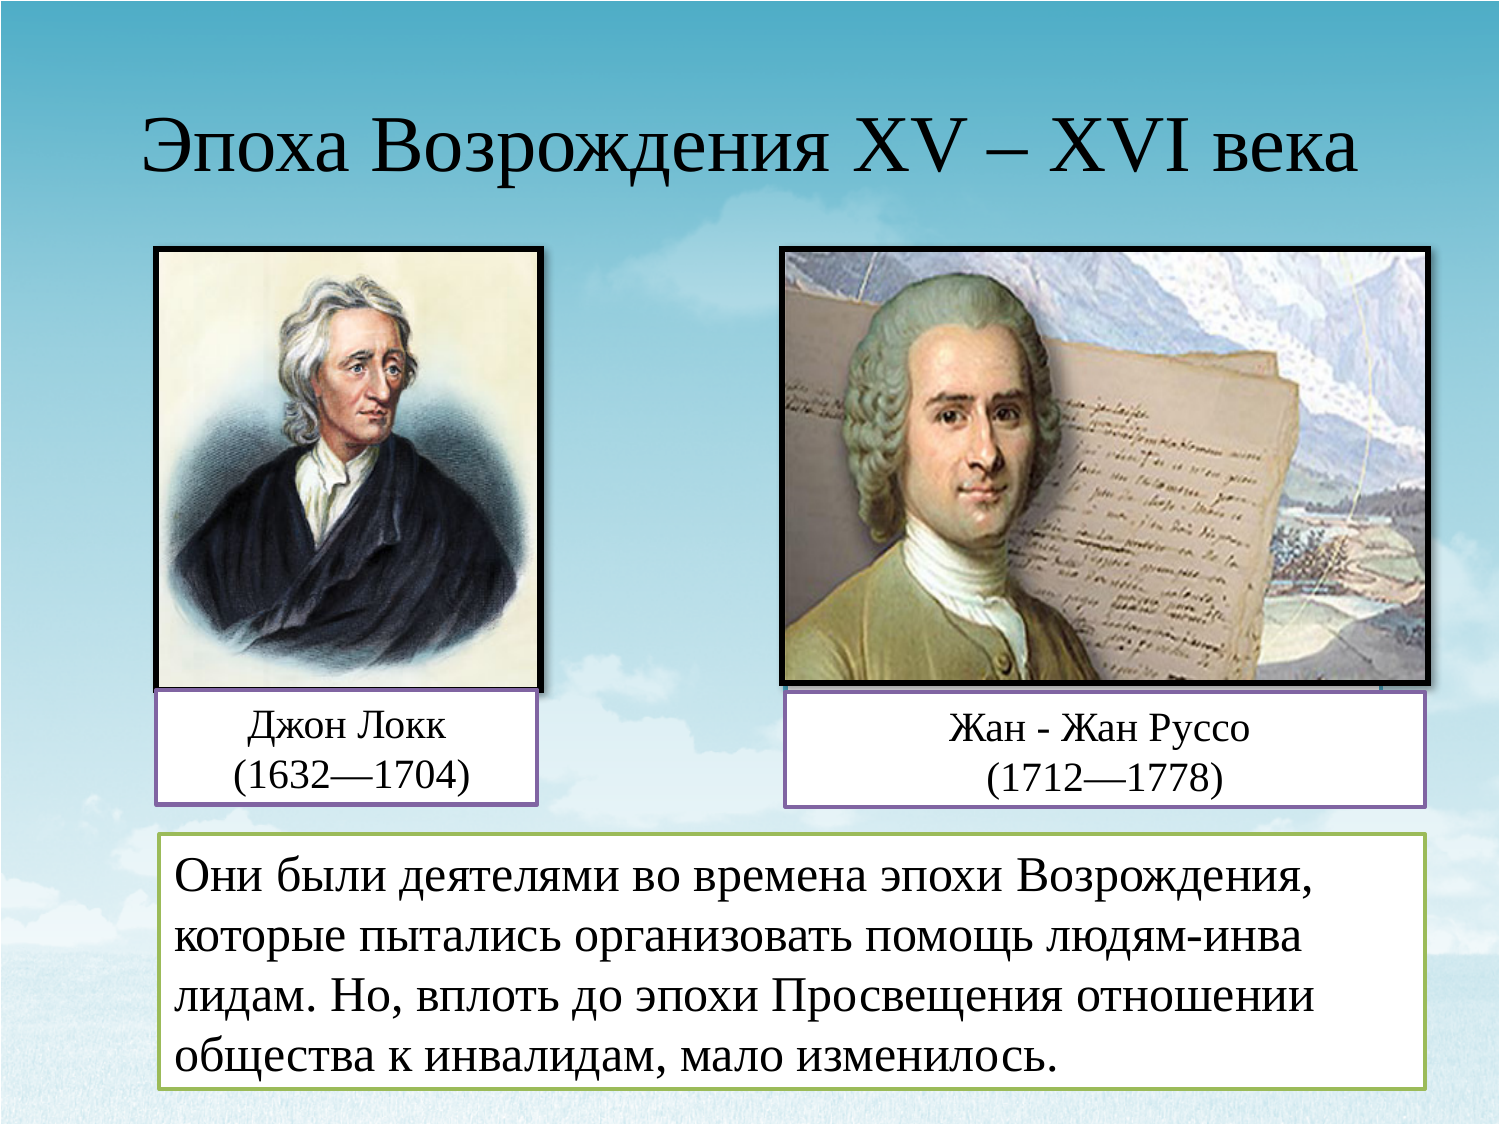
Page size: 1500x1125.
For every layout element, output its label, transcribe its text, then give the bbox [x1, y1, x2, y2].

text_box Они были деятелями во времена эпохи Возрождения, которые пытались организовать помощь людям-инва­лидам. Но, вплоть до эпохи Просвещения отношении общества к инвалидам, мало изменилось. [157, 832, 1427, 1091]
picture [159, 252, 538, 687]
picture [785, 252, 1425, 685]
title Эпоха Возрождения XV – XVI века [75, 45, 1425, 233]
text_box Джон Локк (1632—1704) [154, 692, 539, 807]
text_box Жан - Жан Руссо (1712—1778) [783, 690, 1427, 809]
